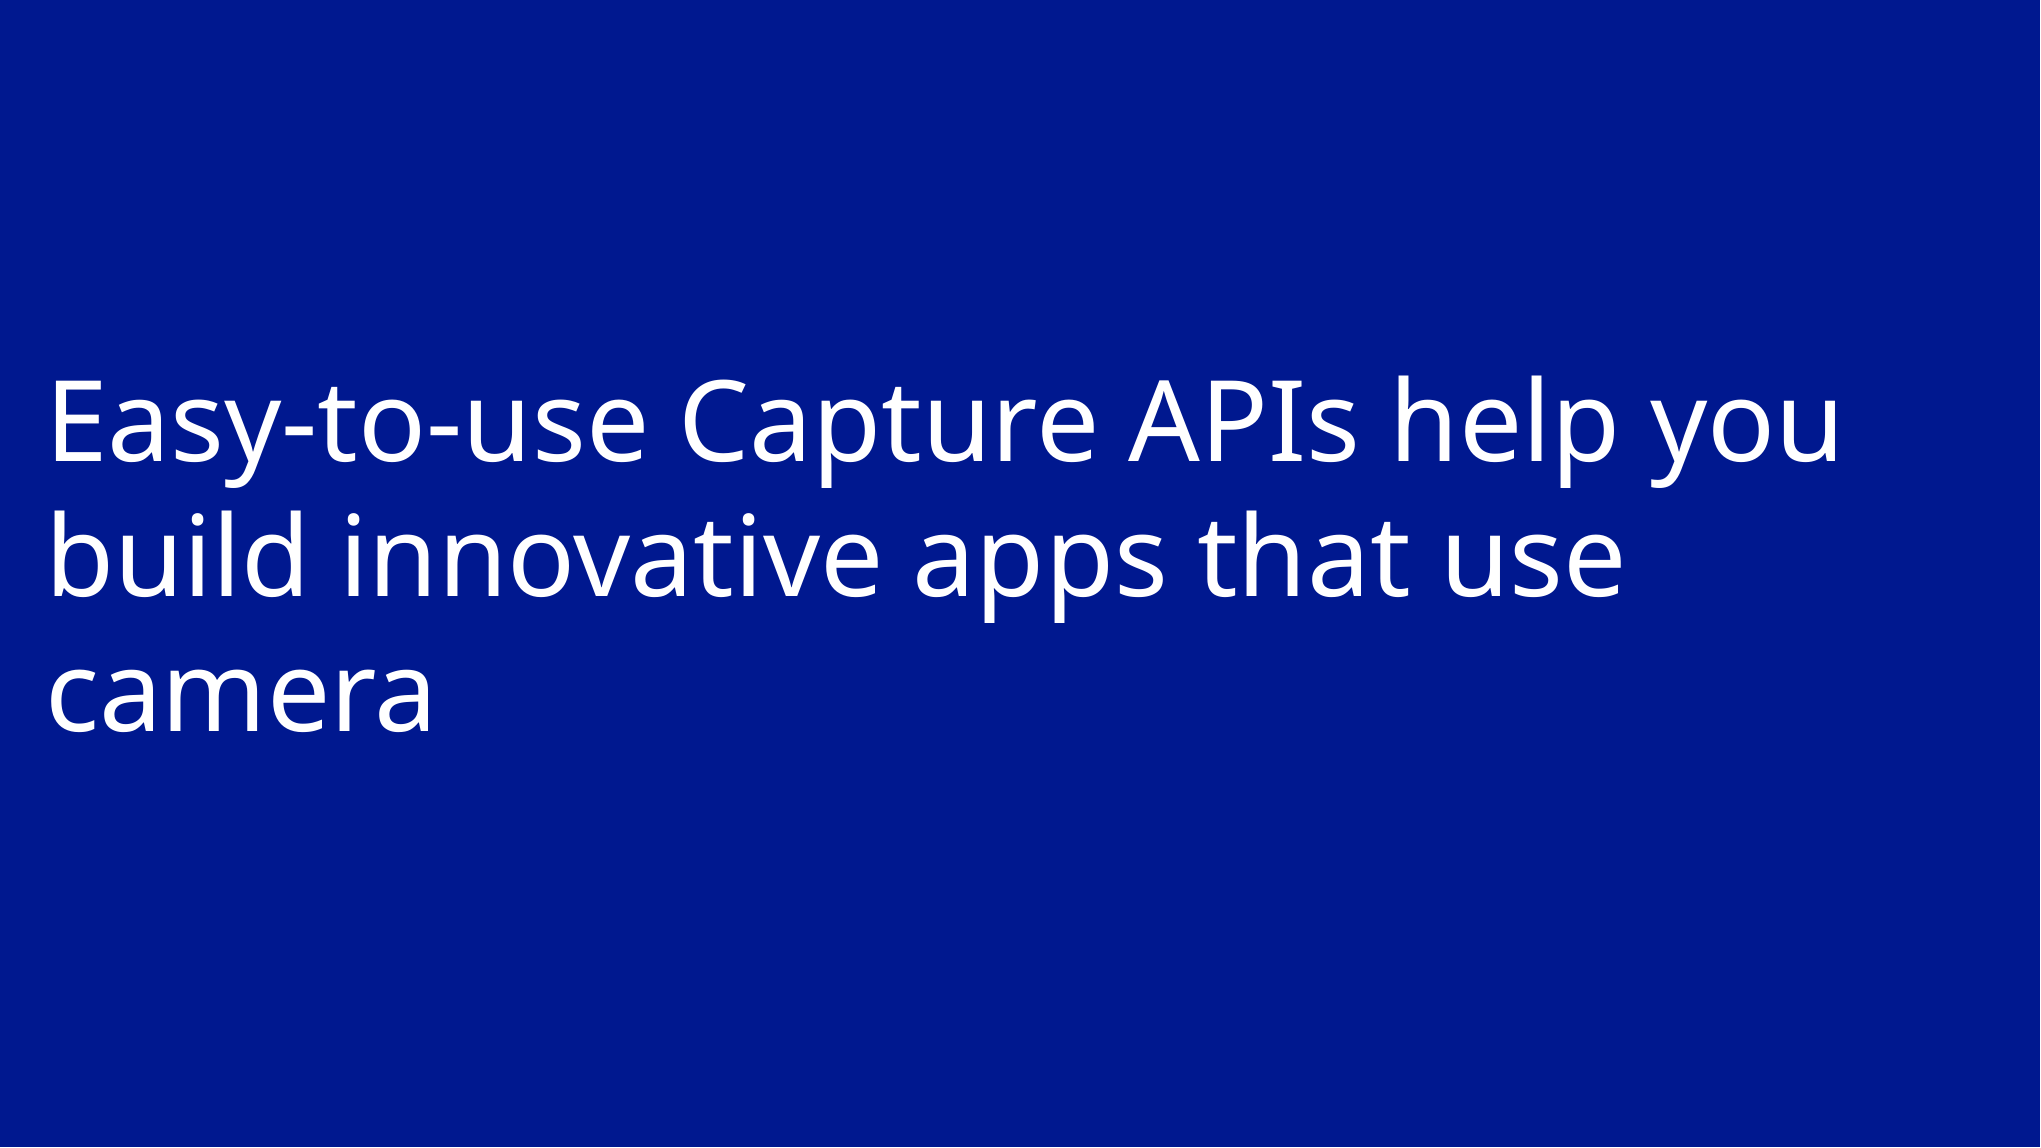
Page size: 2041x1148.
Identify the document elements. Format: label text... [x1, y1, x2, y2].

title Easy-to-use Capture APIs help you build innovative apps that use camera [45, 348, 1996, 499]
